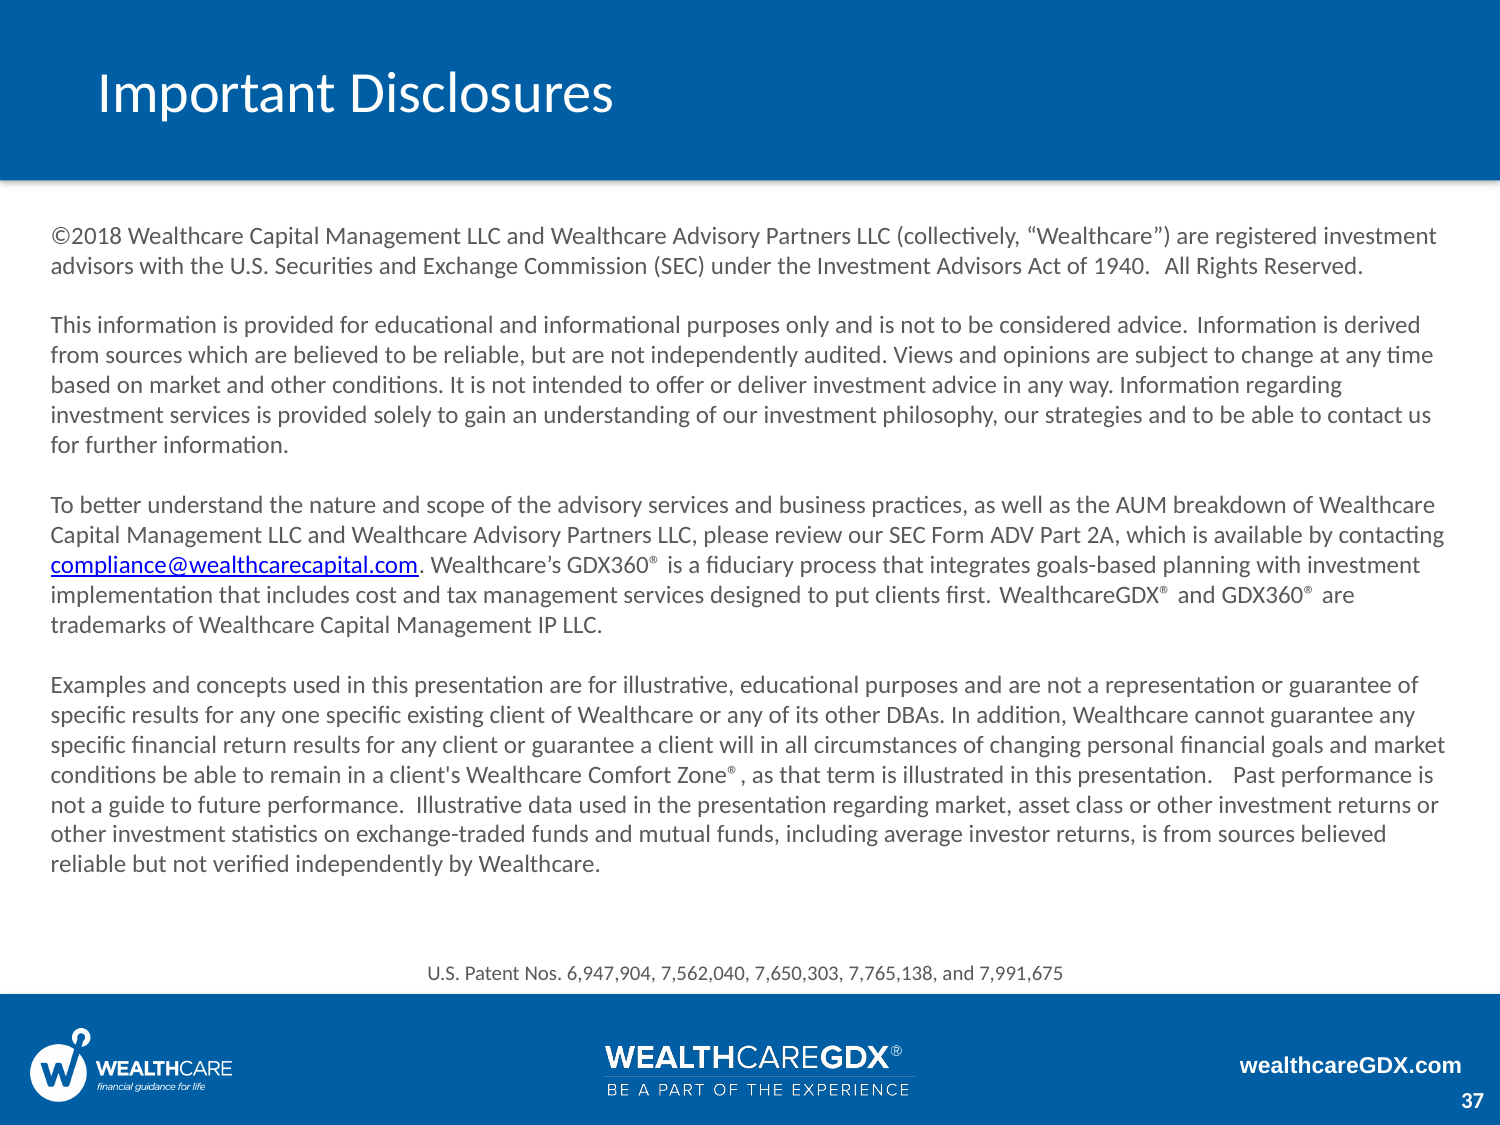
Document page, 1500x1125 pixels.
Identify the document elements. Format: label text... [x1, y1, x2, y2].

picture [587, 1022, 931, 1108]
list Important Disclosures [82, 46, 1358, 210]
text_box U.S. Patent Nos. 6,947,904, 7,562,040, 7,650,303, 7,765,138, and 7,991,675 [412, 952, 1088, 992]
picture [30, 1028, 232, 1102]
text_box ©2018 Wealthcare Capital Management LLC and Wealthcare Advisory Partners LLC (collectively, “Wealthcare”) are registered investment advisors with the U.S. Securities and Exchange Commission (SEC) under the Investment Advisors Act of 1940. All Rights Reserved. This information is provided for educational and informational purposes only and is not to be considered advice. Information is derived from sources which are believed to be reliable, but are not independently audited. Views and opinions are subject to change at any time based on market and other conditions. It is not intended to offer or deliver investment advice in any way. Information regarding investment services is provided solely to gain an understanding of our investment philosophy, our strategies and to be able to contact us for further information. To better understand the nature and scope of the advisory services and business practices, as well as the AUM breakdown of Wealthcare Capital Management LLC and Wealthcare Advisory Partners LLC, please review our SEC Form ADV Part 2A, which is available by contacting compliance@wealthcarecapital.com. Wealthcare’s GDX360® is a fiduciary process that integrates goals-based planning with investment implementation that includes cost and tax management services designed to put clients first. WealthcareGDX® and GDX360® are trademarks of Wealthcare Capital Management IP LLC. Examples and concepts used in this presentation are for illustrative, educational purposes and are not a representation or guarantee of specific results for any one specific existing client of Wealthcare or any of its other DBAs. In addition, Wealthcare cannot guarantee any specific financial return results for any client or guarantee a client will in all circumstances of changing personal financial goals and market conditions be able to remain in a client's Wealthcare Comfort Zone®, as that term is illustrated in this presentation. Past performance is not a guide to future performance. Illustrative data used in the presentation regarding market, asset class or other investment returns or other investment statistics on exchange-traded funds and mutual funds, including average investor returns, is from sources believed reliable but not verified independently by Wealthcare. [35, 211, 1465, 916]
